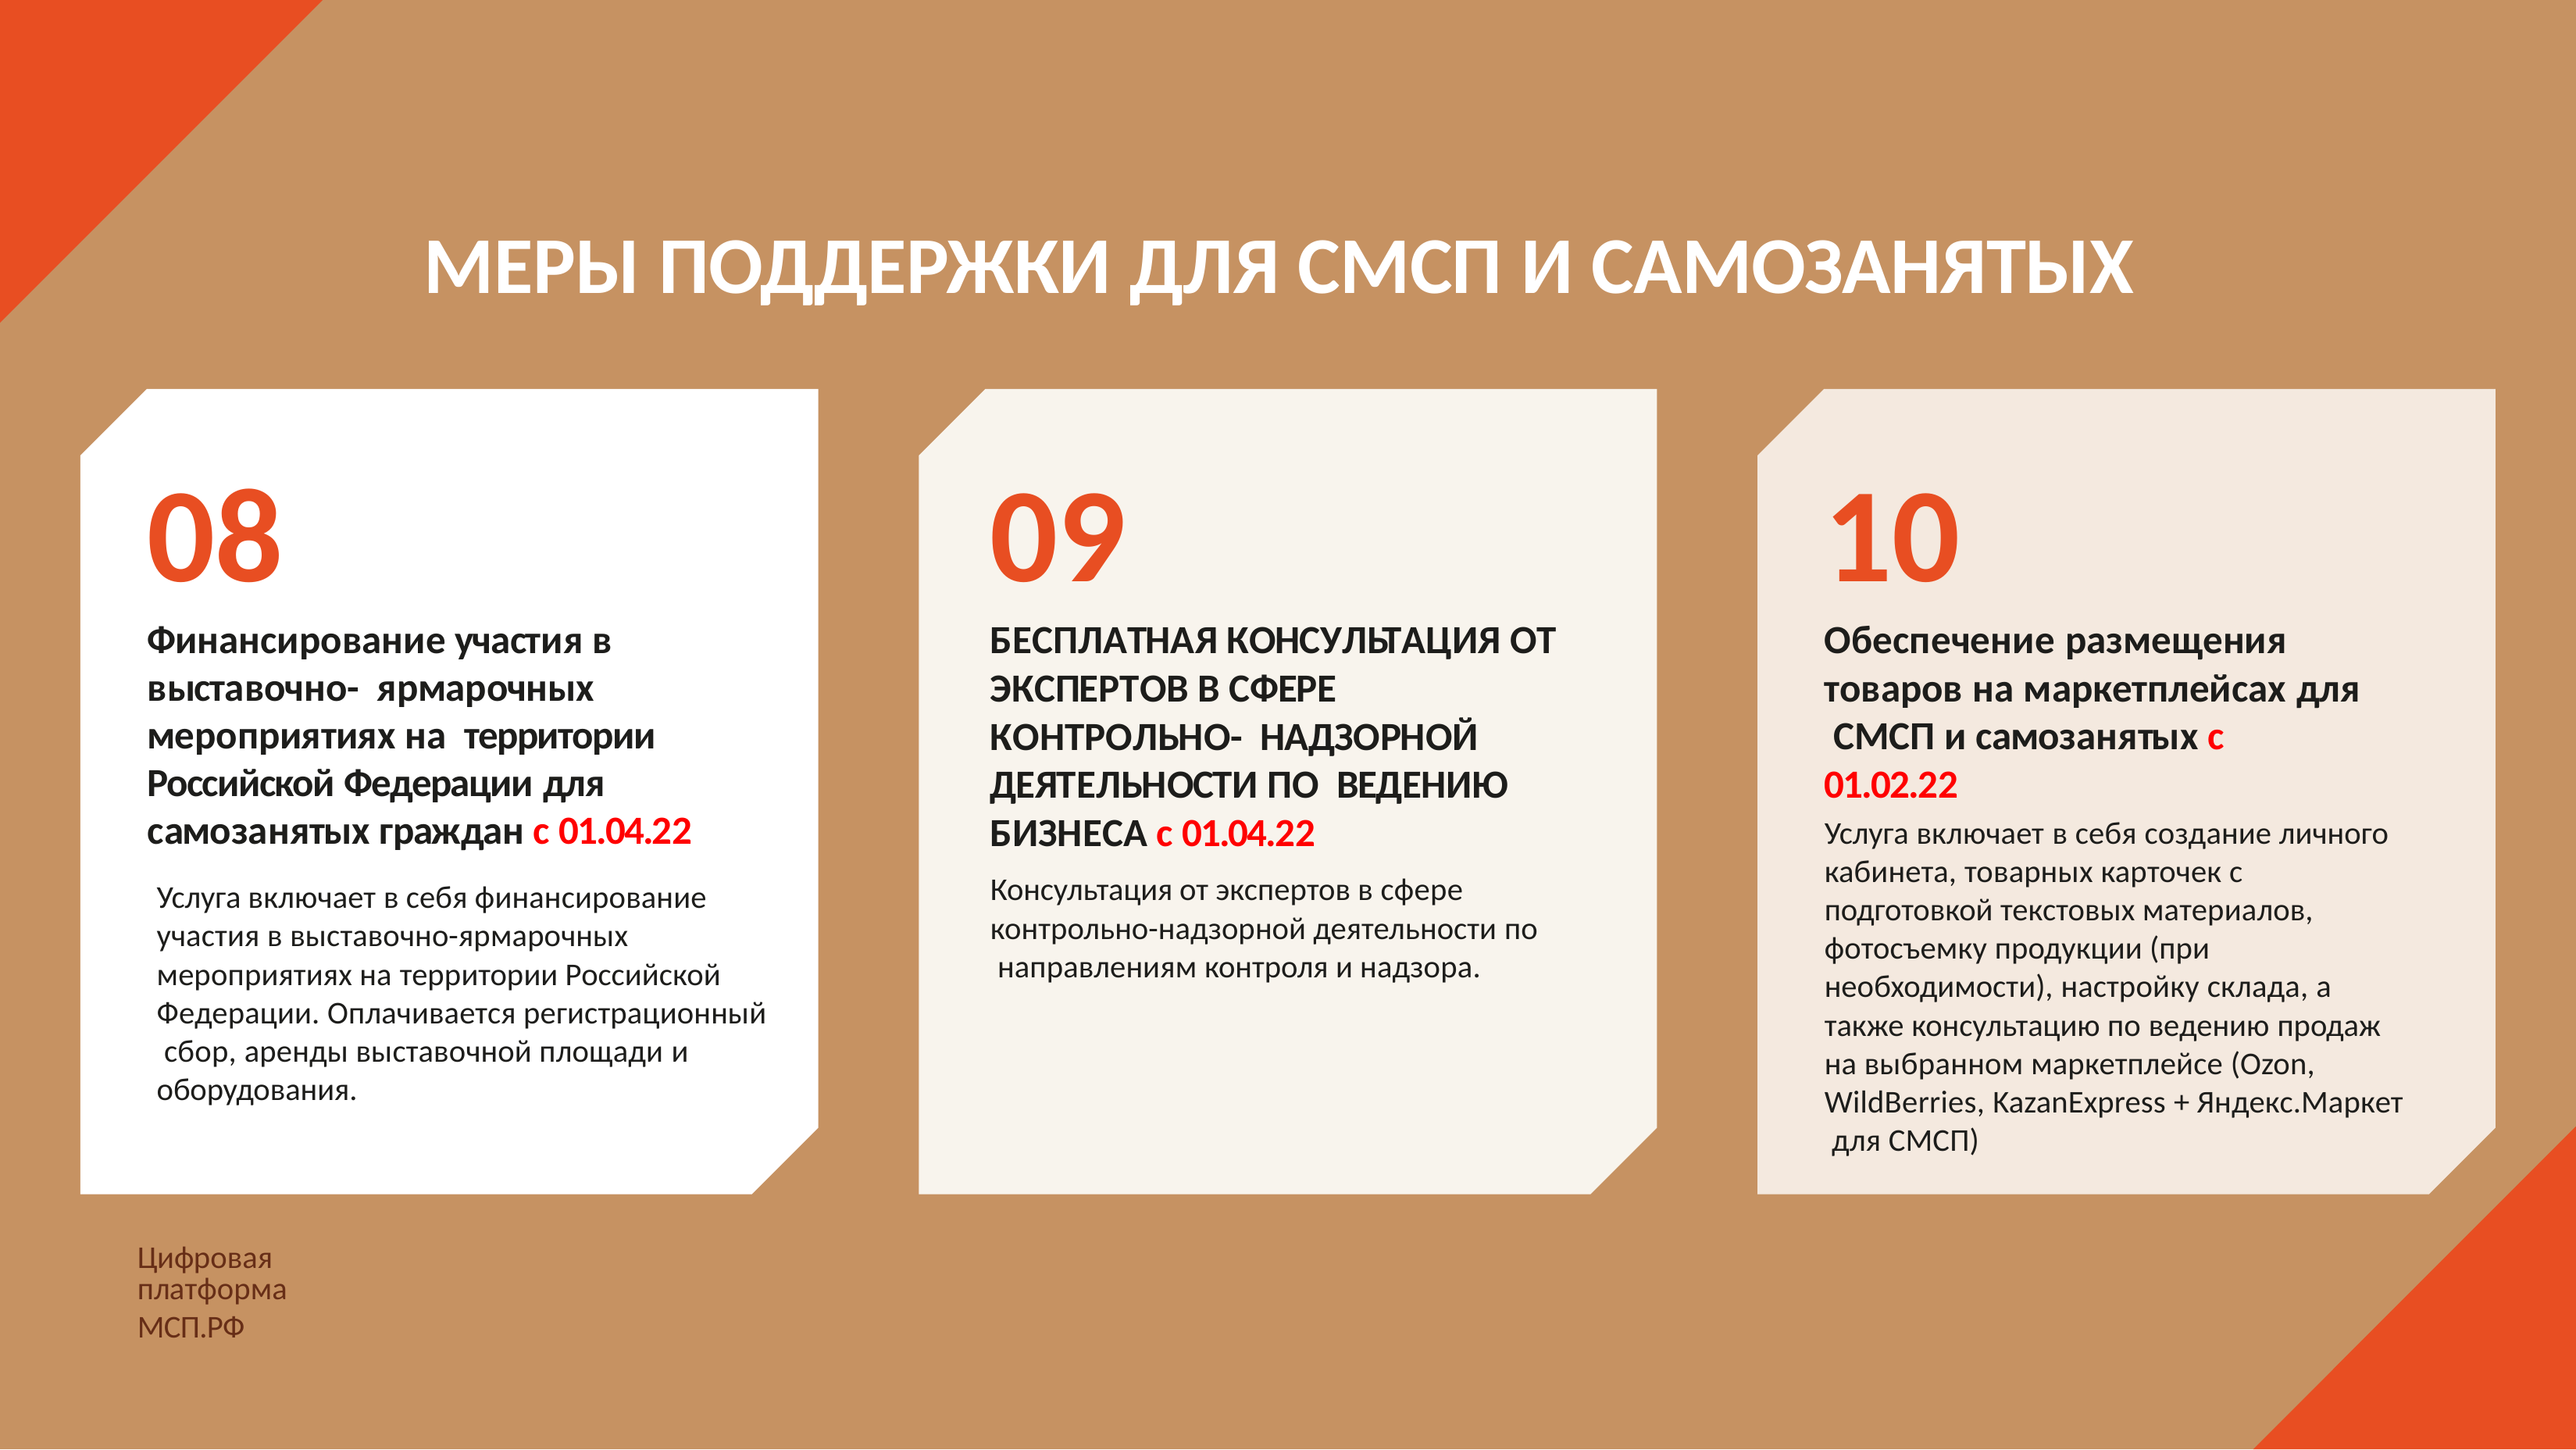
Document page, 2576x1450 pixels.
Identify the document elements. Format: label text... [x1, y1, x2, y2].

title МЕРЫ ПОДДЕРЖКИ ДЛЯ СМСП И САМОЗАНЯТЫХ [422, 210, 2136, 455]
text_box [2253, 1126, 2576, 1450]
text_box Цифровая платформа МСП.РФ [135, 1242, 422, 1345]
text_box 10 Обеспечение размещения товаров на маркетплейсах для СМСП и самозанятых с 01.02.22 Услуга включает в себя создание личного кабинета, товарных карточек с подготовкой текстовых материалов, фотосъемку продукции (при необходимости), настройку склада, а также консультацию по ведению продаж на выбранном маркетплейсе (Ozon, WildBerries, KazanExpress + Яндекс.Маркет для СМСП) [1822, 430, 2409, 1158]
text_box [919, 455, 1657, 1195]
text_box [0, 0, 323, 323]
text_box [1757, 388, 2496, 1195]
text_box [80, 388, 819, 1195]
text_box 09 БЕСПЛАТНАЯ КОНСУЛЬТАЦИЯ ОТ ЭКСПЕРТОВ В СФЕРЕ КОНТРОЛЬНО- НАДЗОРНОЙ ДЕЯТЕЛЬНОСТИ ПО ВЕДЕНИЮ БИЗНЕСА с 01.04.22 Консультация от экспертов в сфере контрольно-надзорной деятельности по направлениям контроля и надзора. [988, 430, 1568, 984]
text_box 08 Финансирование участия в выставочно- ярмарочных мероприятиях на территории Российской Федерации для самозанятых граждан с 01.04.22 Услуга включает в себя финансирование участия в выставочно-ярмарочных мероприятиях на территории Российской Федерации. Оплачивается регистрационный сбор, аренды выставочной площади и оборудования. [145, 429, 801, 1107]
